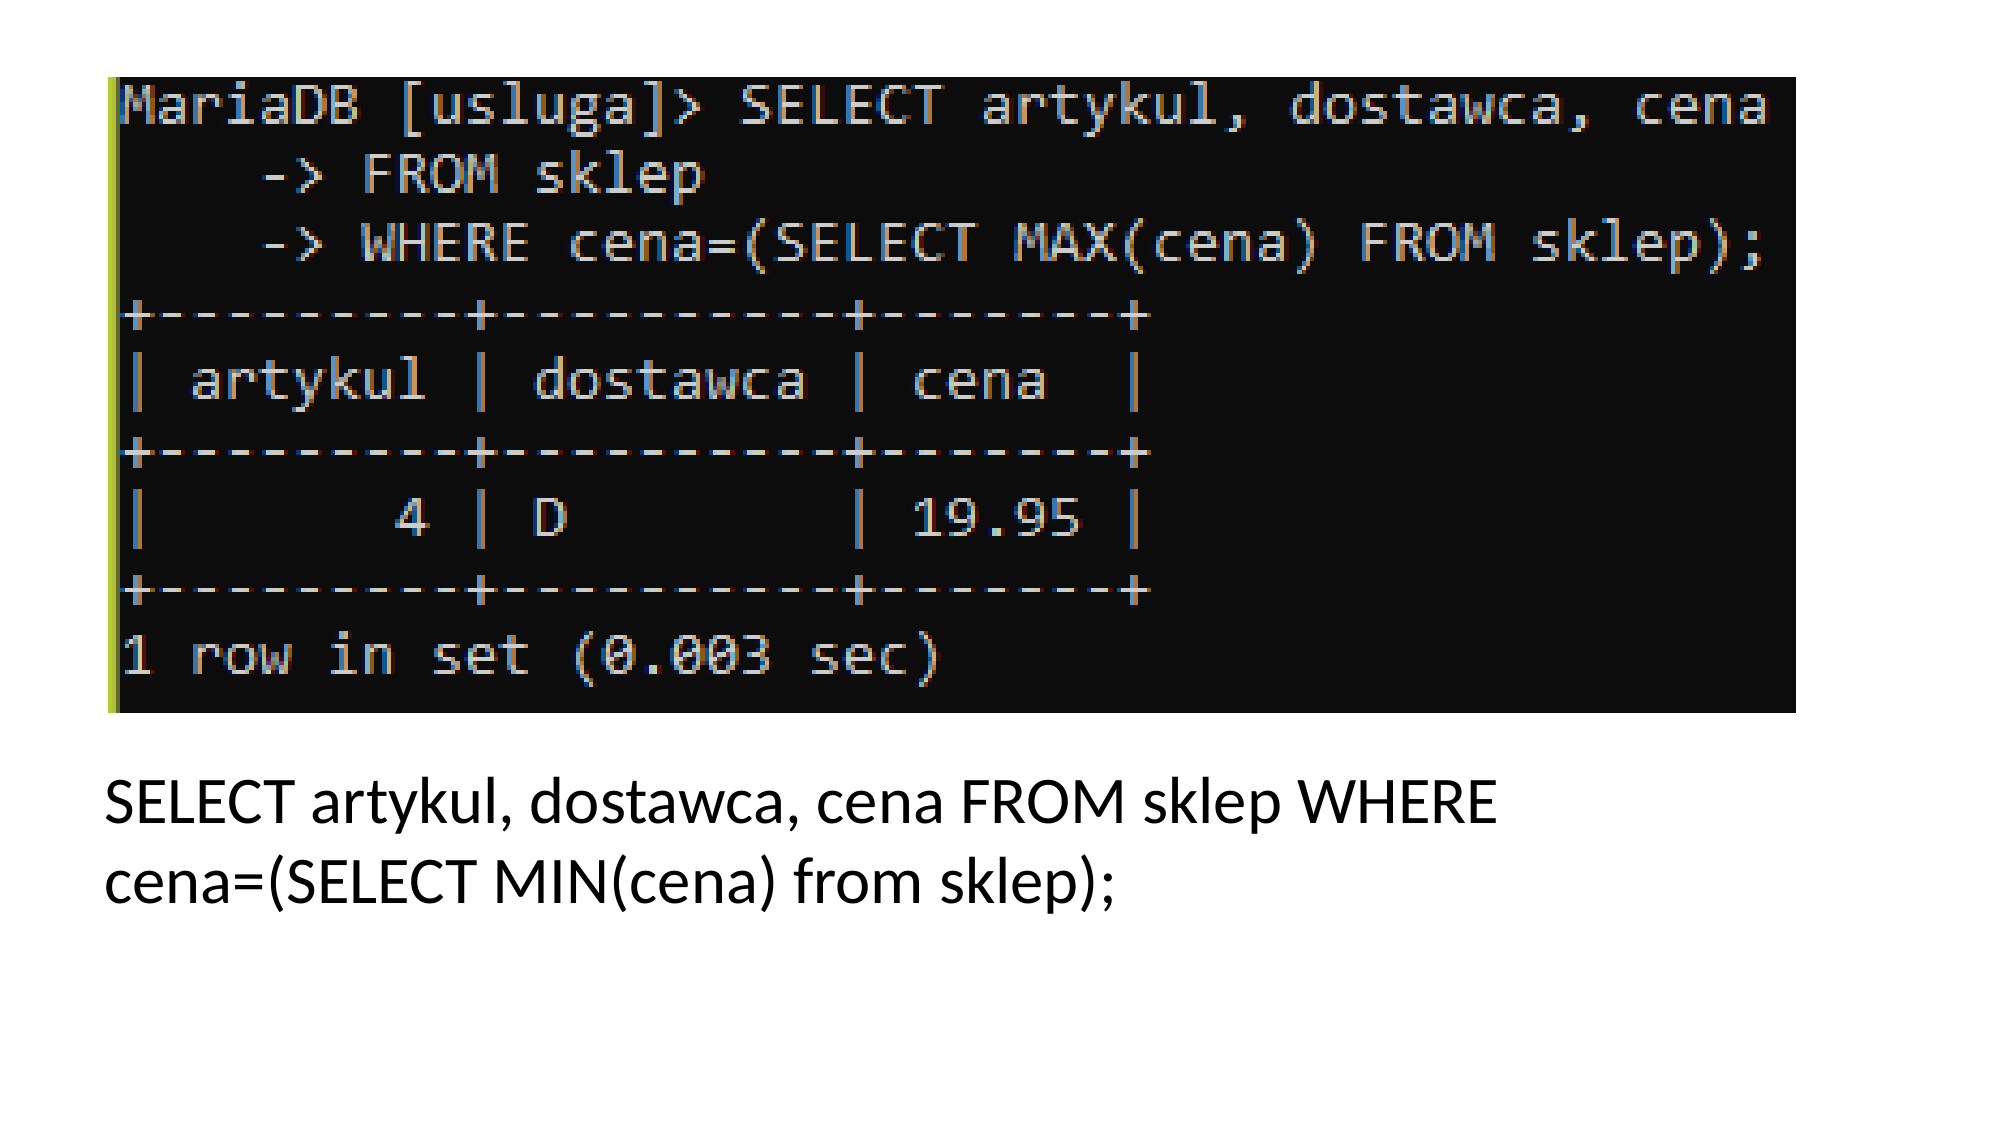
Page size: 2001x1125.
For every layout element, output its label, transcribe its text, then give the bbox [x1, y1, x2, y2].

picture [108, 77, 1796, 713]
text_box SELECT artykul, dostawca, cena FROM sklep WHERE cena=(SELECT MIN(cena) from sklep); [89, 749, 1700, 924]
